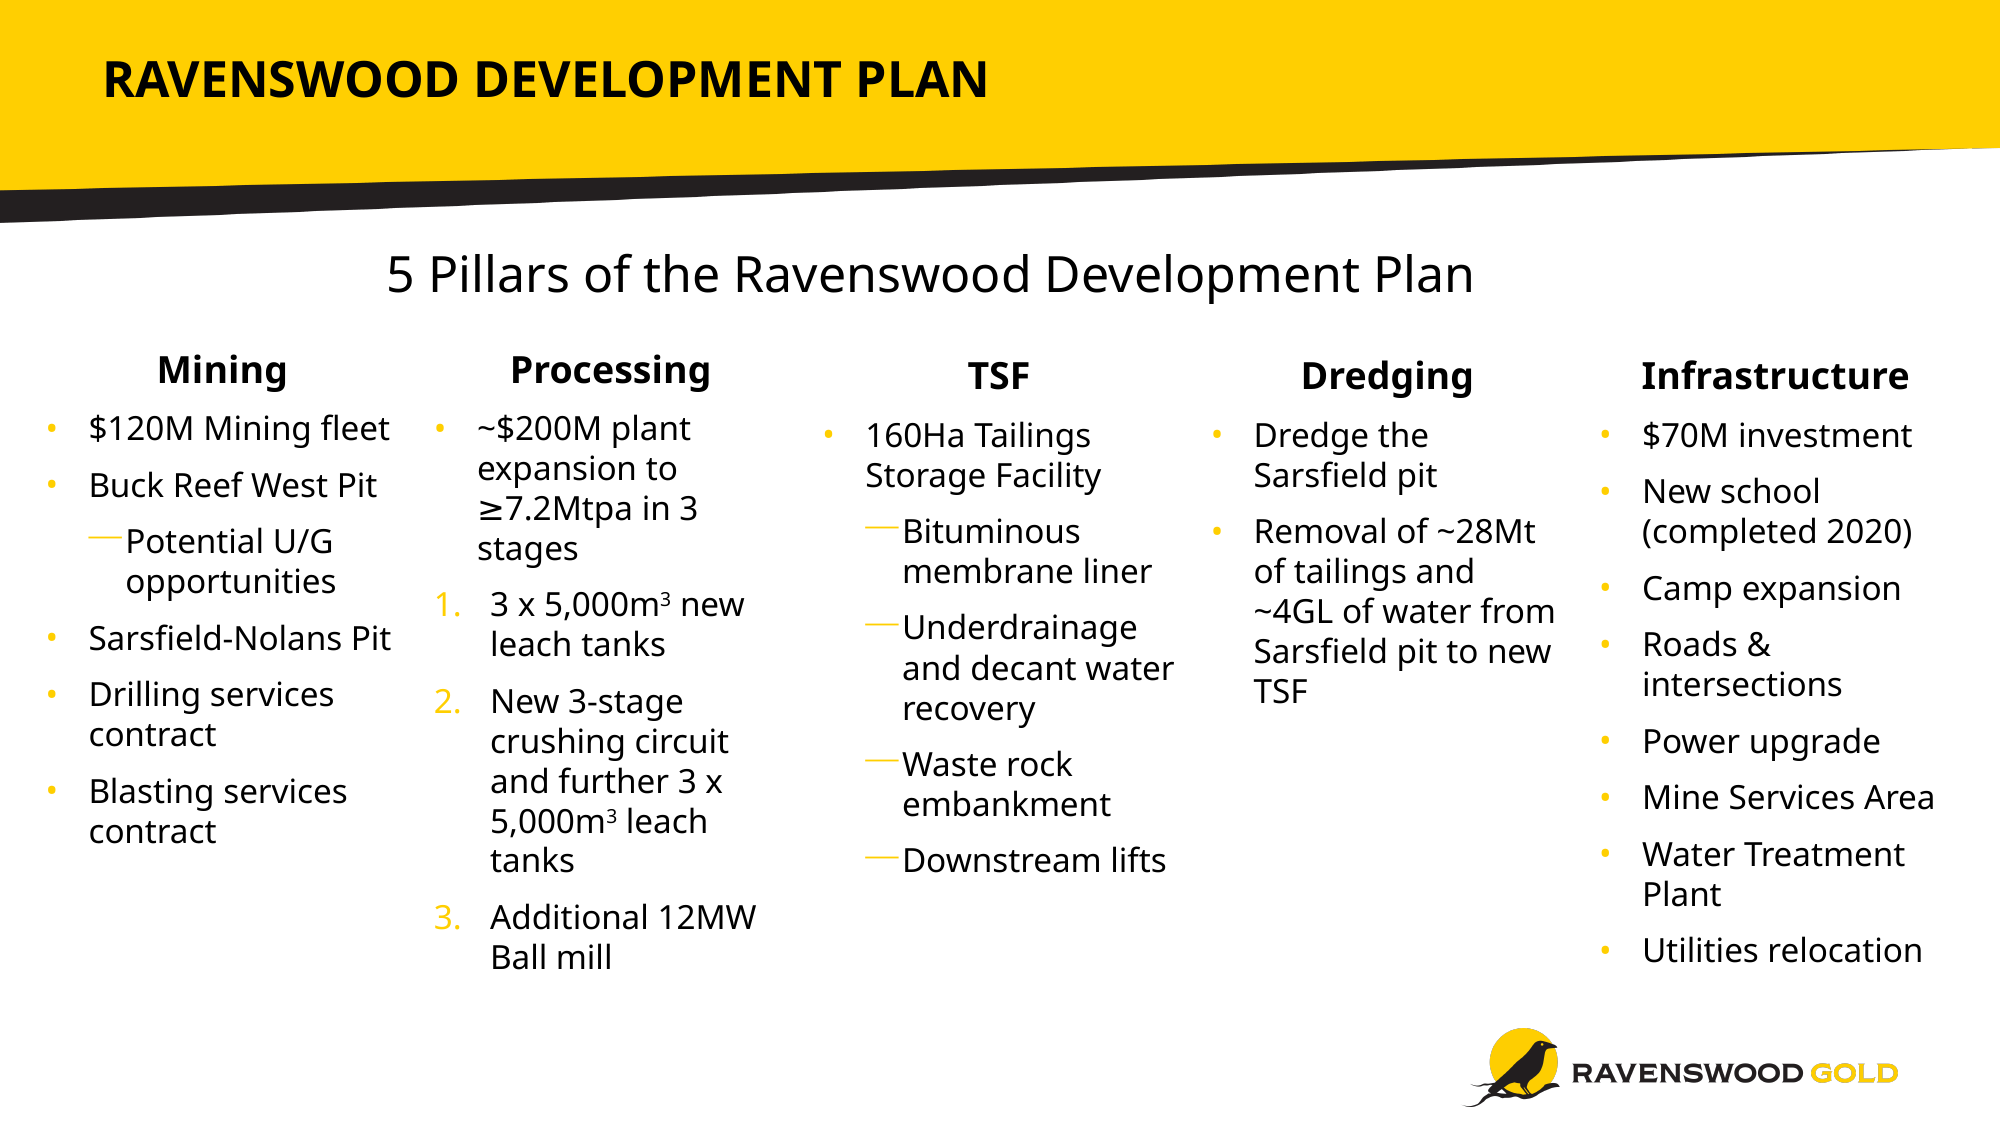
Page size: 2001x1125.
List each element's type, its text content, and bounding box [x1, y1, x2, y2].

list 5 Pillars of the Ravenswood Development Plan [102, 242, 1760, 346]
picture [0, 0, 2000, 223]
text_box Dredging Dredge the Sarsfield pit Removal of ~28Mt of tailings and ~4GL of water from Sarsfield pit to new TSF [1209, 352, 1565, 1002]
text_box Mining $120M Mining fleet Buck Reef West Pit Potential U/G opportunities Sarsfield-Nolans Pit Drilling services contract Blasting services contract [44, 345, 399, 996]
list Ravenswood development plan [102, 47, 1898, 184]
text_box TSF 160Ha Tailings Storage Facility Bituminous membrane liner Underdrainage and decant water recovery Waste rock embankment Downstream lifts [821, 352, 1176, 1002]
text_box Infrastructure $70M investment New school (completed 2020) Camp expansion Roads & intersections Power upgrade Mine Services Area Water Treatment Plant Utilities relocation [1598, 352, 1953, 1002]
picture [1460, 1028, 1898, 1107]
text_box Processing ~$200M plant expansion to ≥7.2Mtpa in 3 stages 3 x 5,000m3 new leach tanks New 3-stage crushing circuit and further 3 x 5,000m3 leach tanks Additional 12MW Ball mill [432, 345, 788, 996]
